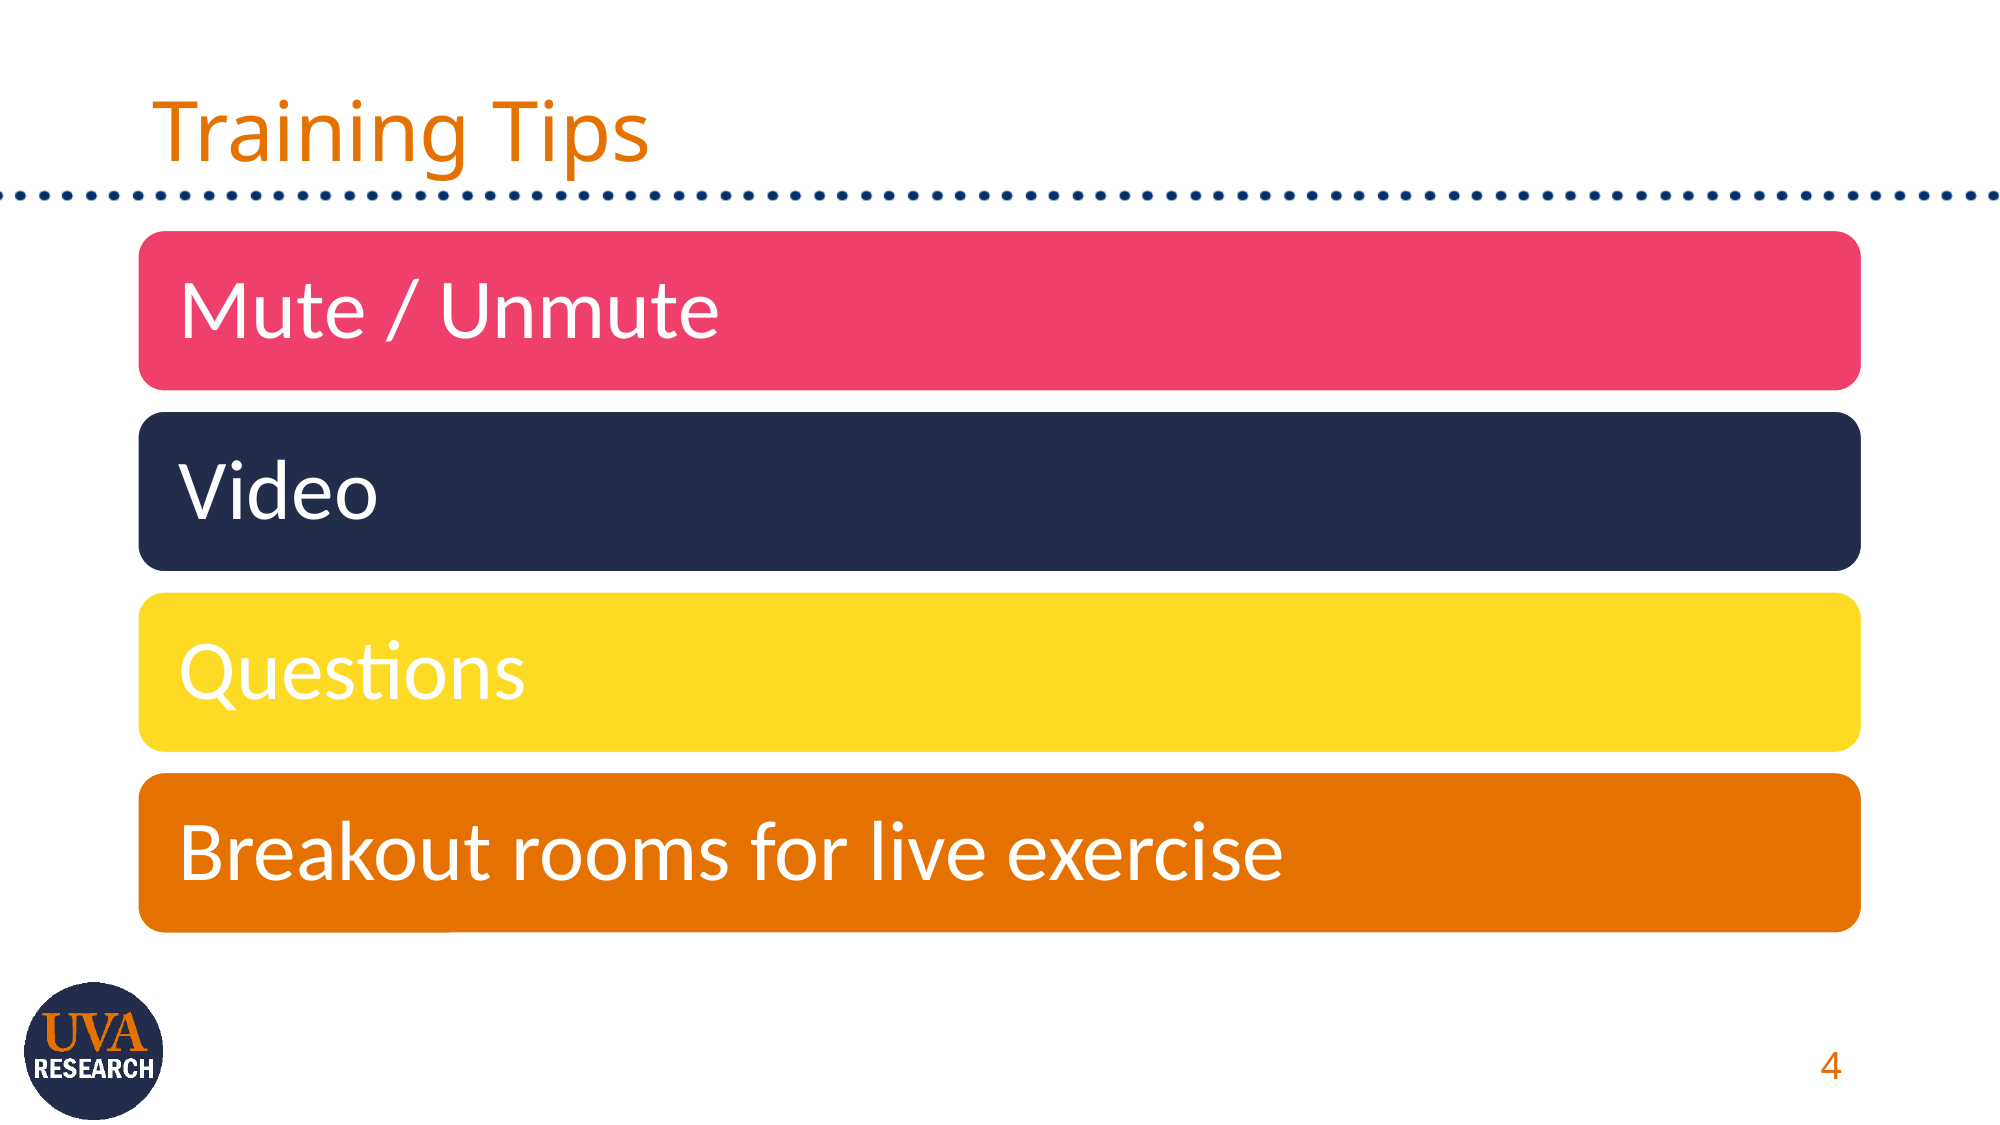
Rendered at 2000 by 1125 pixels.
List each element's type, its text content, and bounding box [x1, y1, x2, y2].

picture [24, 982, 163, 1120]
picture [0, 180, 2000, 212]
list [137, 224, 1862, 939]
title Training Tips [137, 60, 1862, 210]
